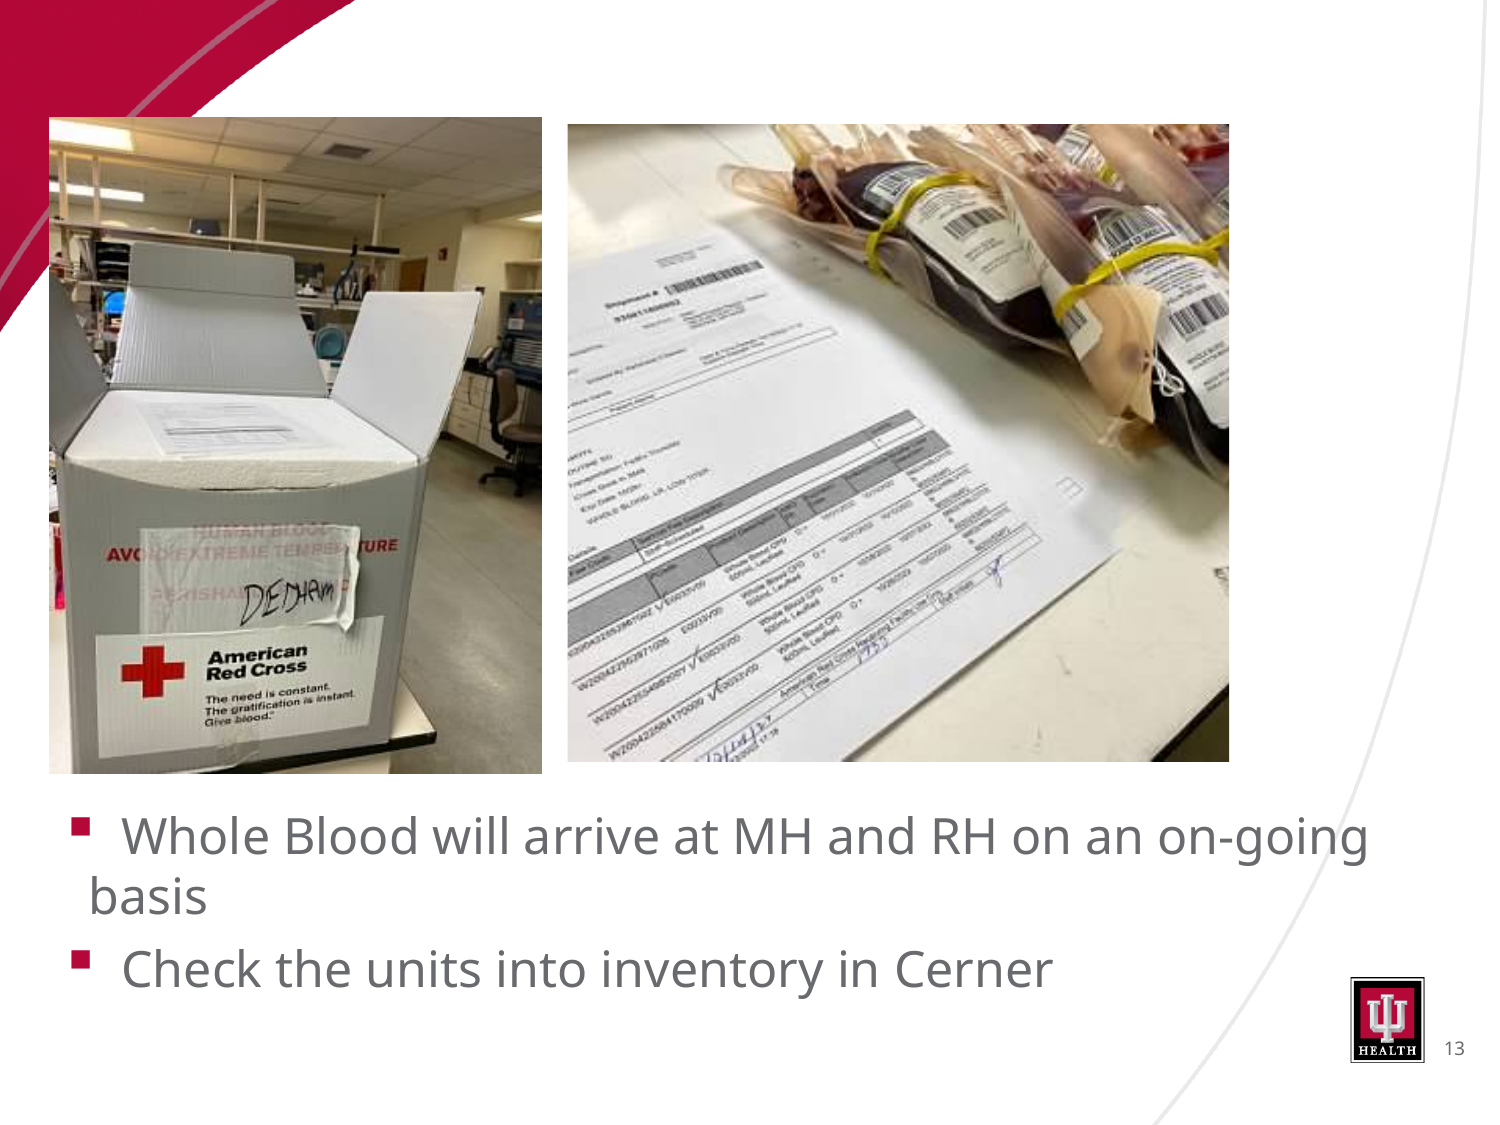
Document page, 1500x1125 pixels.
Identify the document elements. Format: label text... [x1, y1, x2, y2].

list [48, 117, 542, 775]
slide_number 13 [1335, 1019, 1466, 1080]
list Whole Blood will arrive at MH and RH on an on-going basis Check the units into inventory in Cerner [66, 804, 1427, 1036]
picture [0, 0, 1500, 1125]
